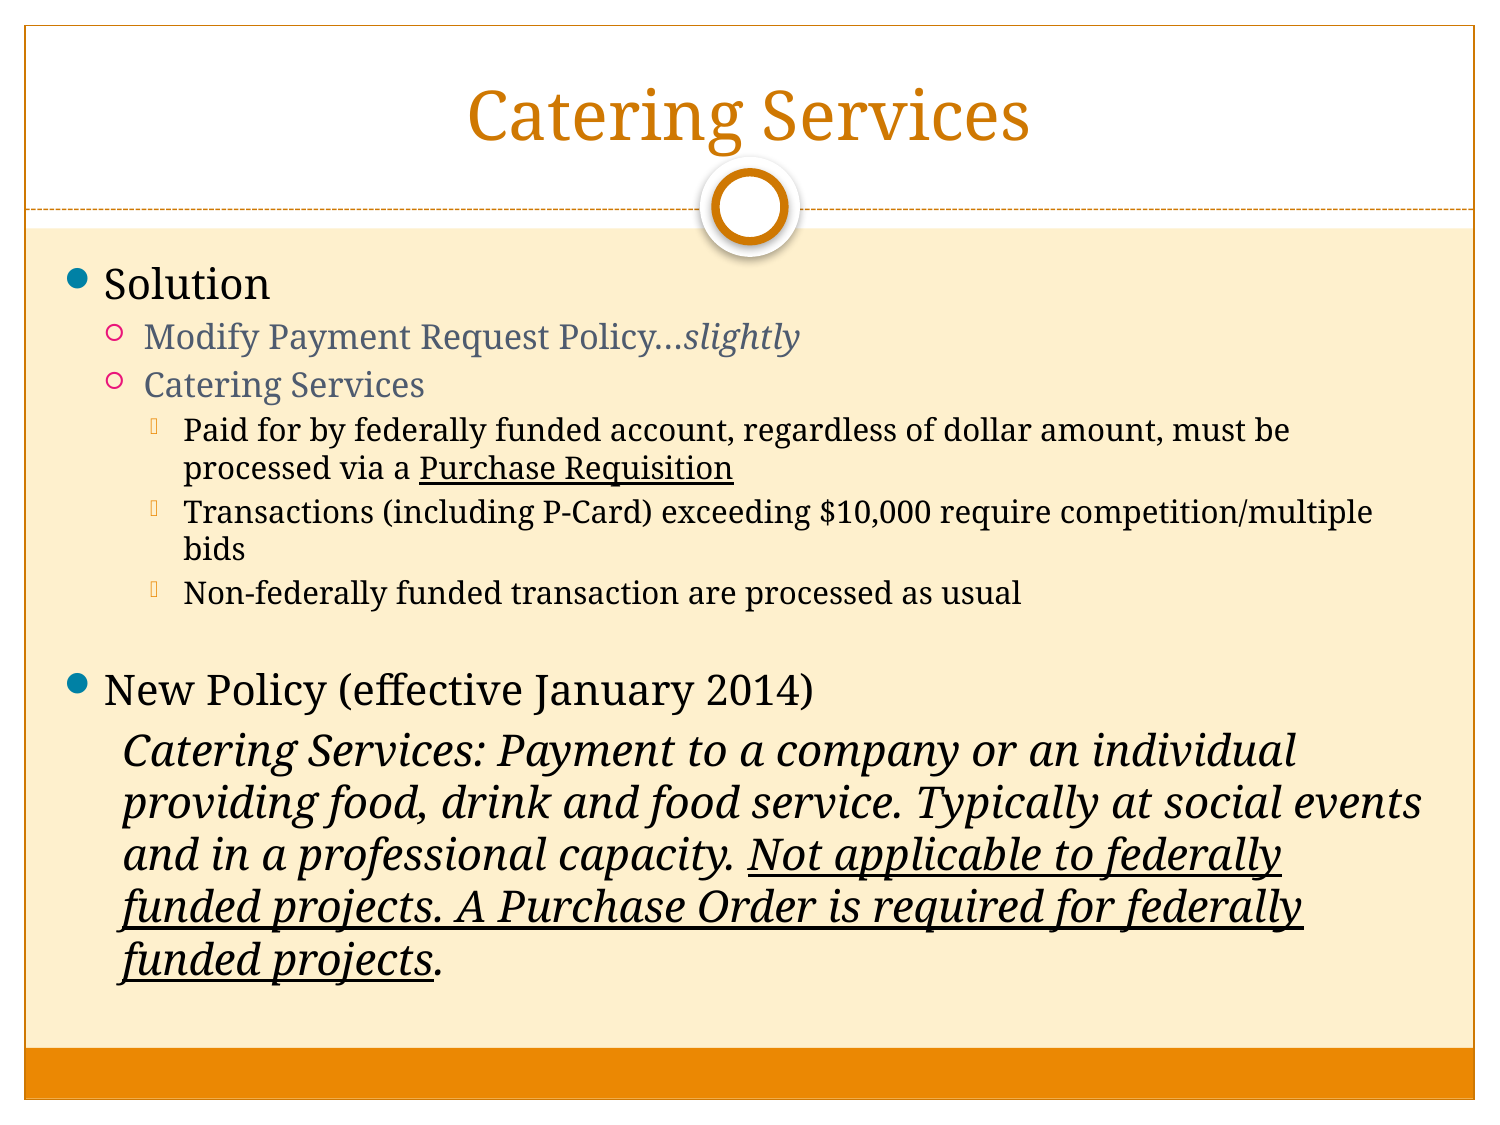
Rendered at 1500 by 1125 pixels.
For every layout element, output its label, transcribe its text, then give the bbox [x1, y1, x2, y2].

title Catering Services [49, 37, 1450, 162]
list Solution Modify Payment Request Policy…slightly Catering Services Paid for by federally funded account, regardless of dollar amount, must be processed via a Purchase Requisition Transactions (including P-Card) exceeding $10,000 require competition/multiple bids Non-federally funded transaction are processed as usual New Policy (effective January 2014) Catering Services: Payment to a company or an individual providing food, drink and food service. Typically at social events and in a professional capacity. Not applicable to federally funded projects. A Purchase Order is required for federally funded projects. [49, 250, 1445, 1001]
